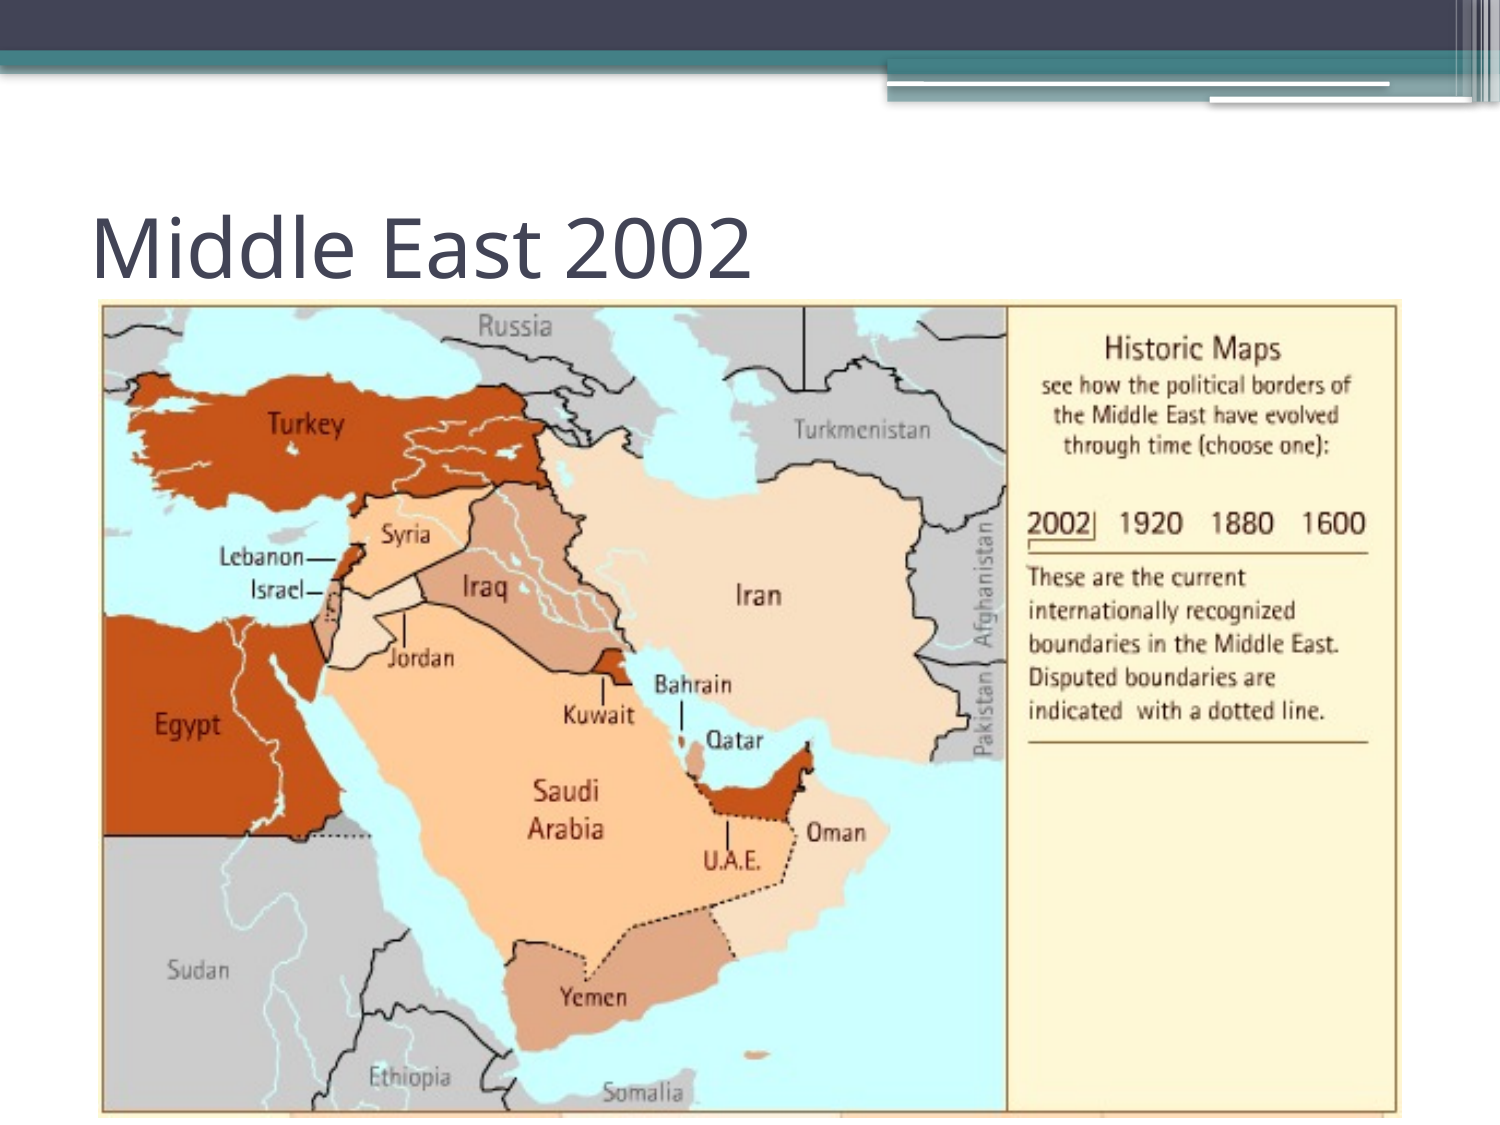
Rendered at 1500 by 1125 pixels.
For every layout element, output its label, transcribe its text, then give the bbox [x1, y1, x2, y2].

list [0, 299, 1500, 1119]
title Middle East 2002 [75, 187, 1425, 297]
